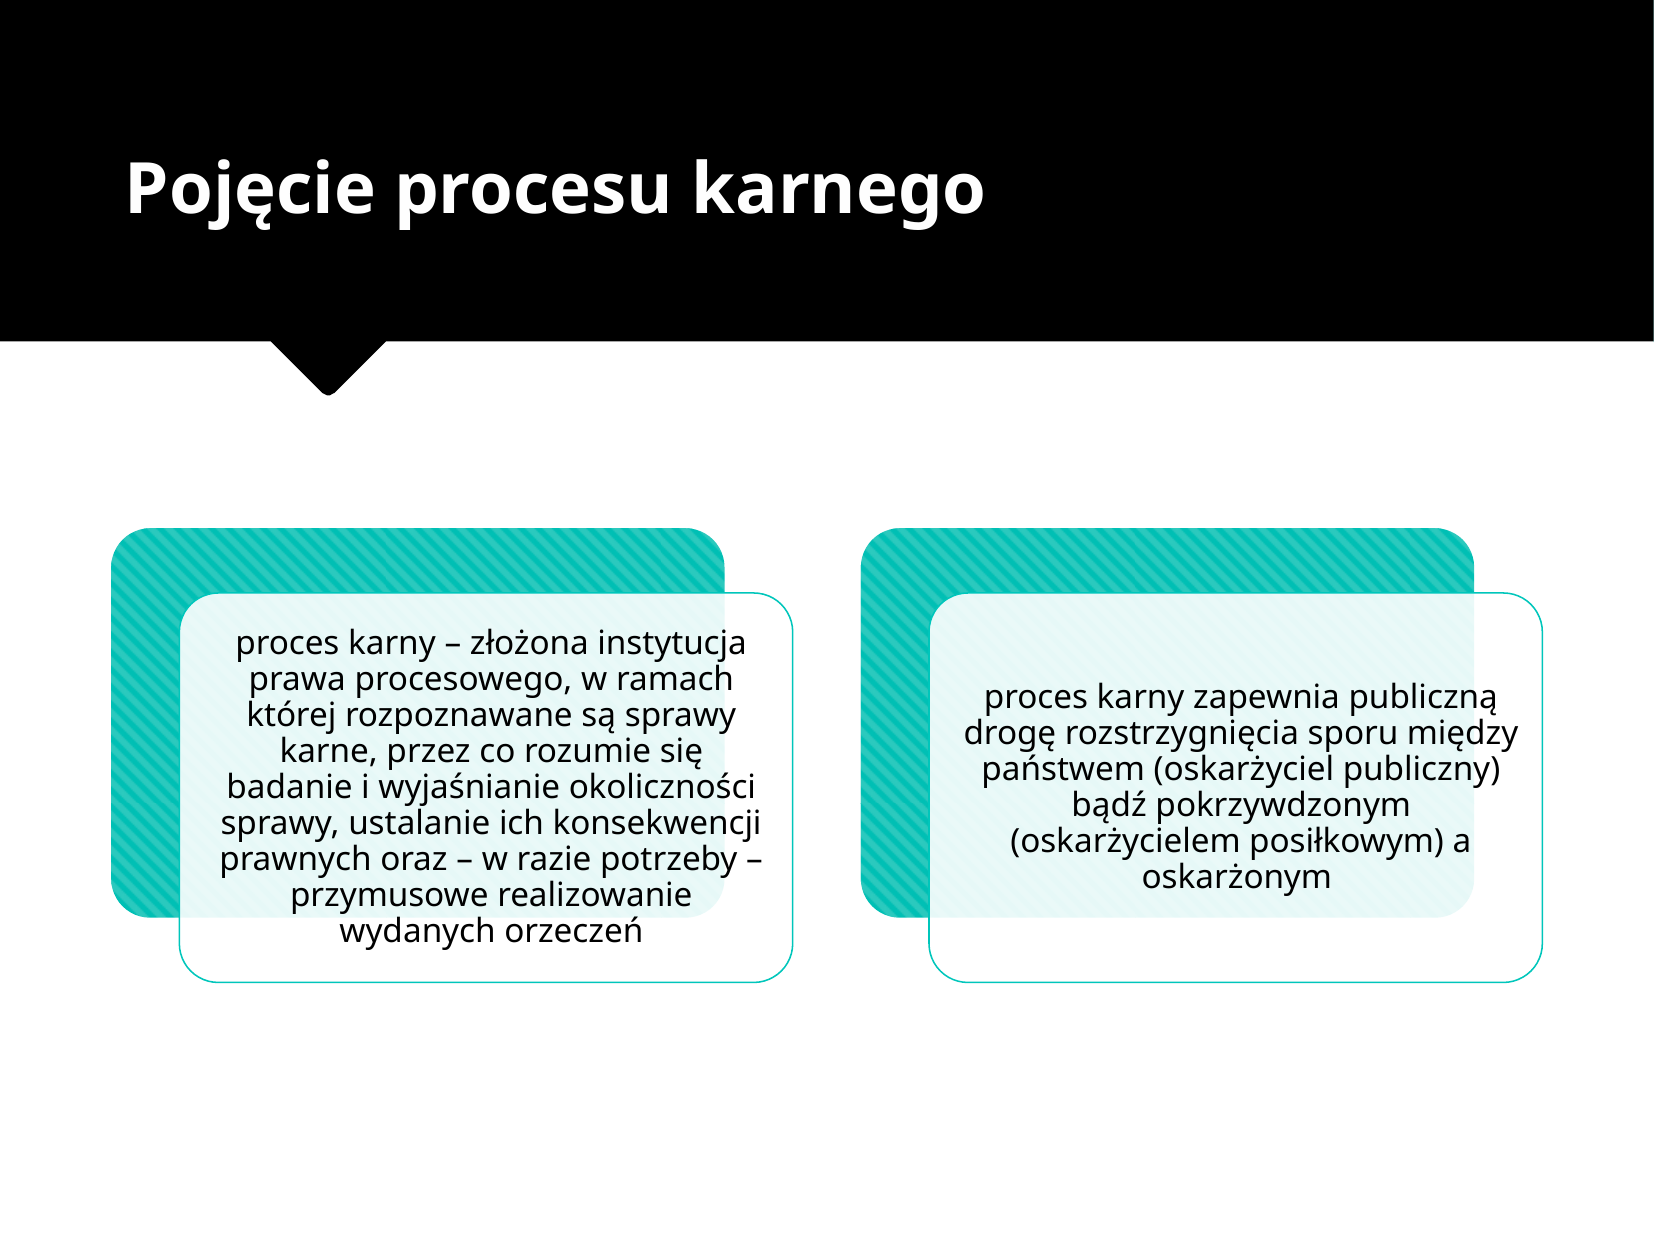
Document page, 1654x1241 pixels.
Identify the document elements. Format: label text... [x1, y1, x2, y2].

text_box [0, 0, 1654, 397]
text_box [0, 343, 1654, 1241]
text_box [110, 450, 1543, 1060]
text_box Pojęcie procesu karnego [109, 63, 1544, 239]
